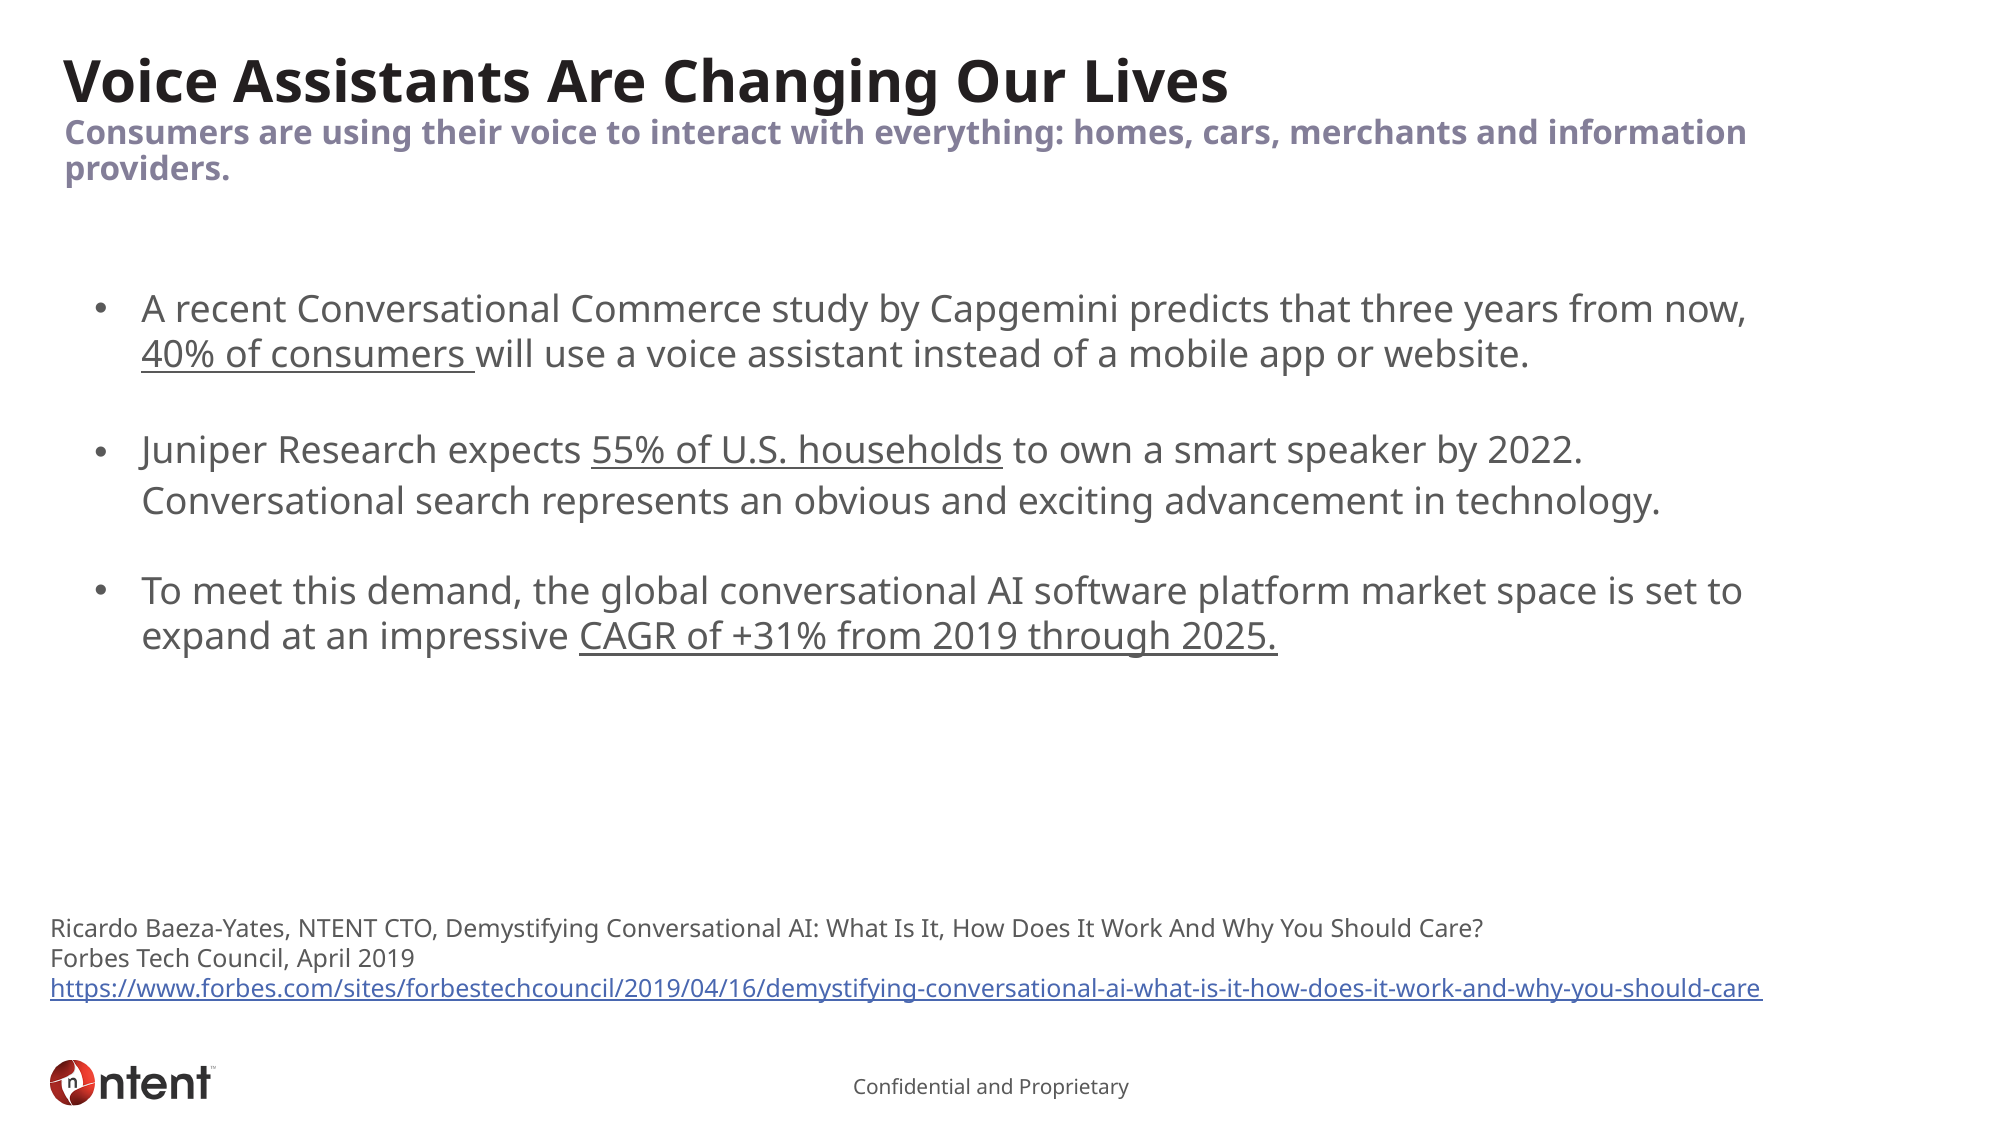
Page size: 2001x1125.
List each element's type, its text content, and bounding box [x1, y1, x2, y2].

picture [49, 1059, 216, 1106]
text_box A recent Conversational Commerce study by Capgemini predicts that three years from now, 40% of consumers will use a voice assistant instead of a mobile app or website. Juniper Research expects 55% of U.S. households to own a smart speaker by 2022. Conversational search represents an obvious and exciting advancement in technology. To meet this demand, the global conversational AI software platform market space is set to expand at an impressive CAGR of +31% from 2019 through 2025. [79, 277, 1834, 671]
text_box Ricardo Baeza-Yates, NTENT CTO, Demystifying Conversational AI: What Is It, How Does It Work And Why You Should Care? Forbes Tech Council, April 2019 https://www.forbes.com/sites/forbestechcouncil/2019/04/16/demystifying-conversational-ai-what-is-it-how-does-it-work-and-why-you-should-care [35, 905, 1778, 1014]
text_box Consumers are using their voice to interact with everything: homes, cars, merchants and information providers. [49, 108, 1939, 167]
title Voice Assistants Are Changing Our Lives [48, 42, 1939, 125]
